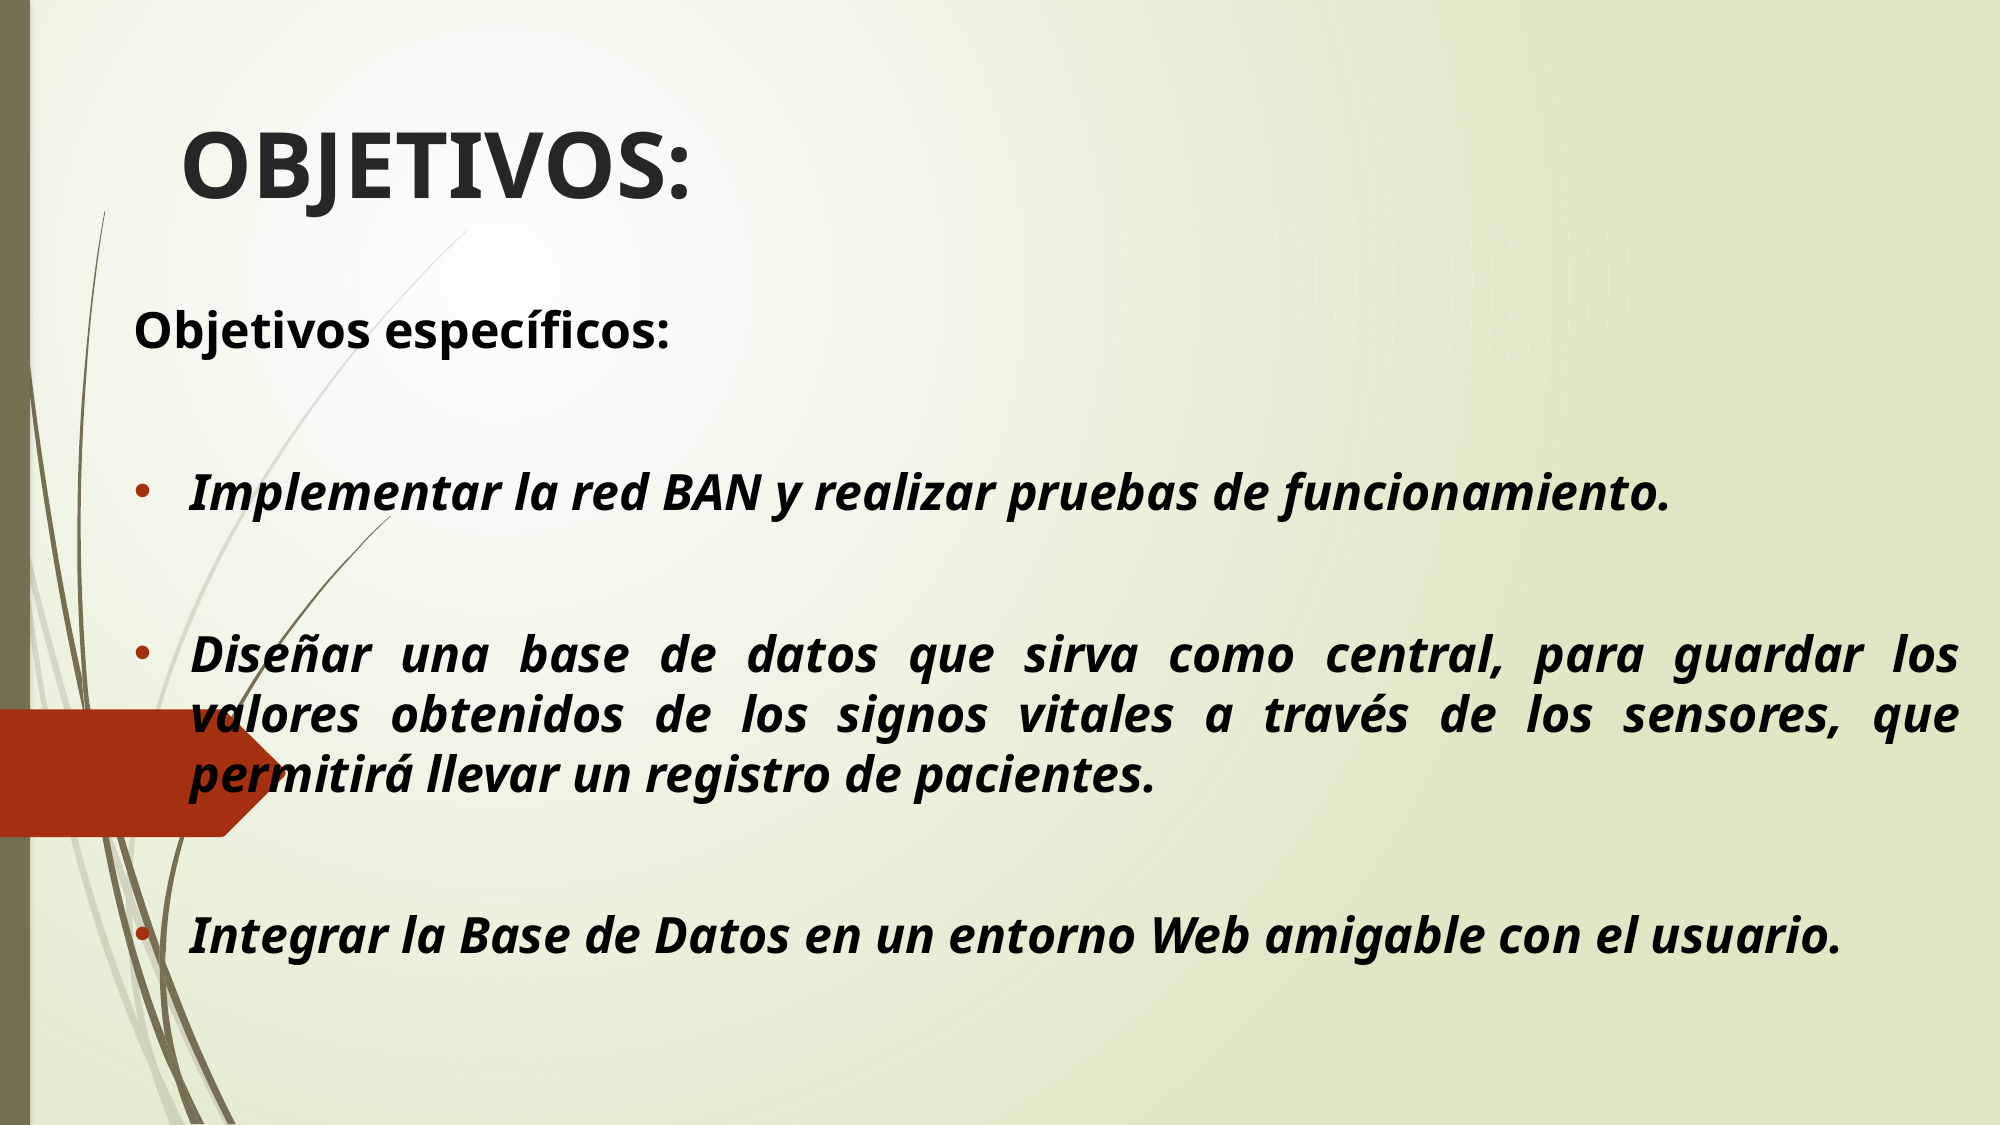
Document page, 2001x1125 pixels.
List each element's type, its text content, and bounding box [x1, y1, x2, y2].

title OBJETIVOS: [164, 121, 1815, 225]
subtitle Objetivos específicos: Implementar la red BAN y realizar pruebas de funcionamiento. Diseñar una base de datos que sirva como central, para guardar los valores obtenidos de los signos vitales a través de los sensores, que permitirá llevar un registro de pacientes. Integrar la Base de Datos en un entorno Web amigable con el usuario. [119, 291, 1977, 1037]
